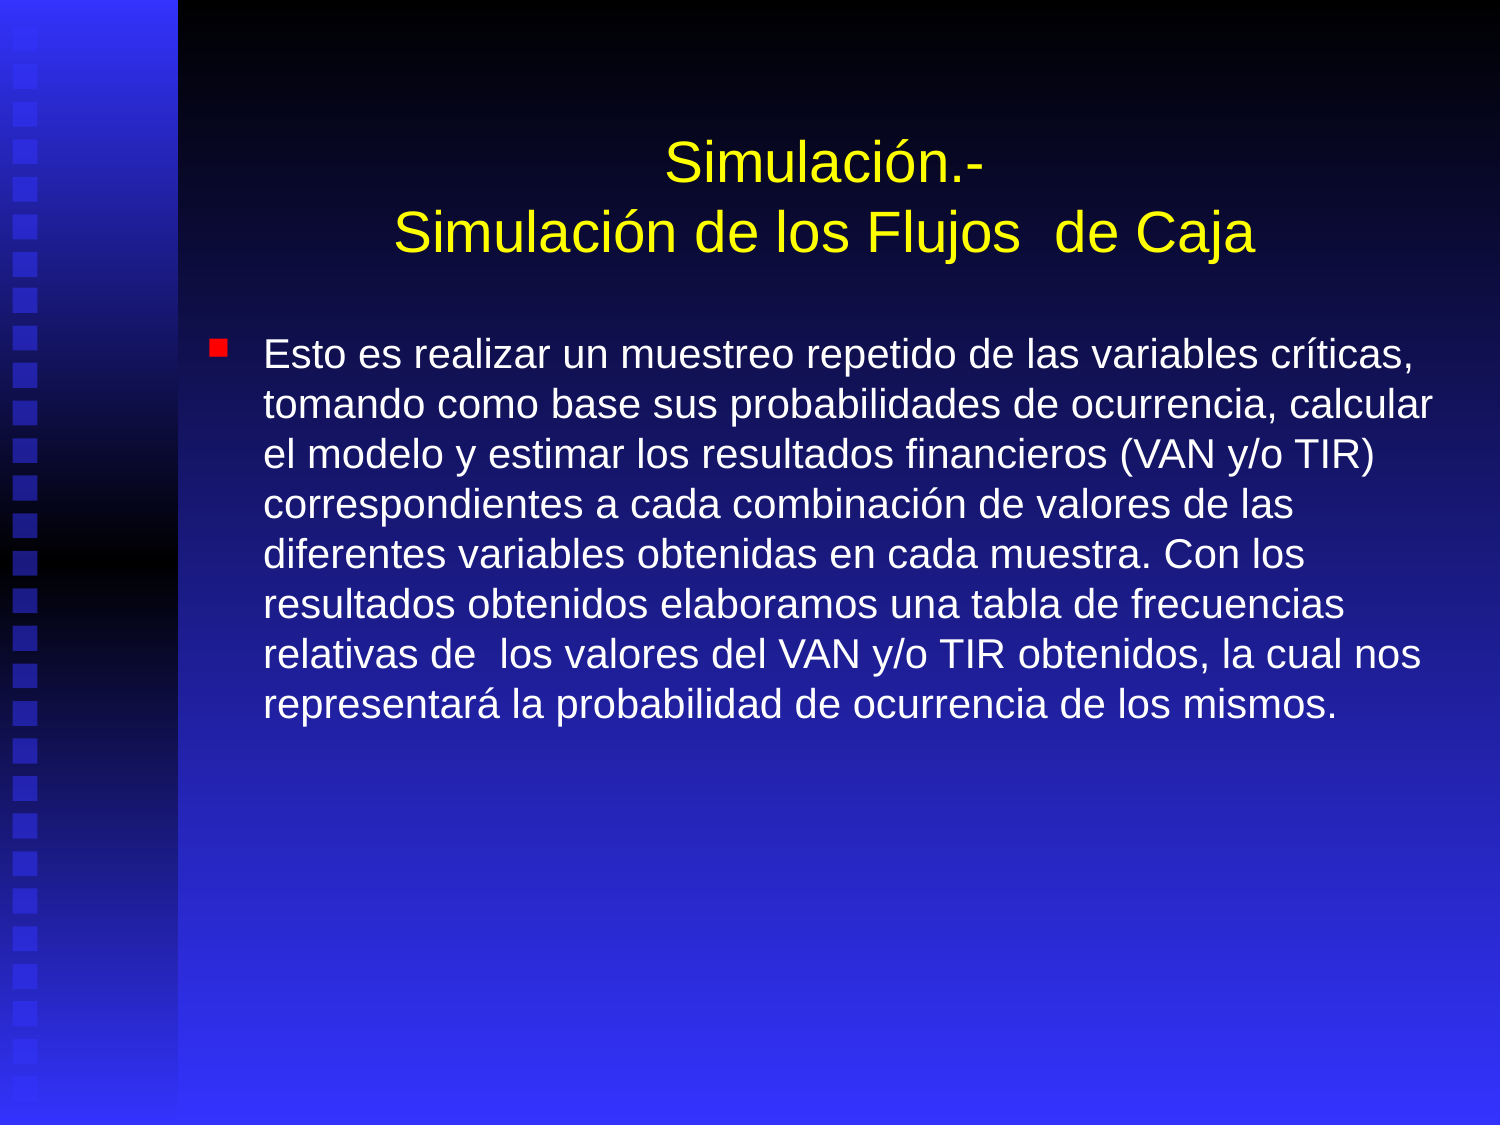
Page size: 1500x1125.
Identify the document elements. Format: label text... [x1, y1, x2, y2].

list Esto es realizar un muestreo repetido de las variables críticas, tomando como base sus probabilidades de ocurrencia, calcular el modelo y estimar los resultados financieros (VAN y/o TIR) correspondientes a cada combinación de valores de las diferentes variables obtenidas en cada muestra. Con los resultados obtenidos elaboramos una tabla de frecuencias relativas de los valores del VAN y/o TIR obtenidos, la cual nos representará la probabilidad de ocurrencia de los mismos. [191, 318, 1468, 995]
title Simulación.- Simulación de los Flujos de Caja [187, 99, 1463, 288]
